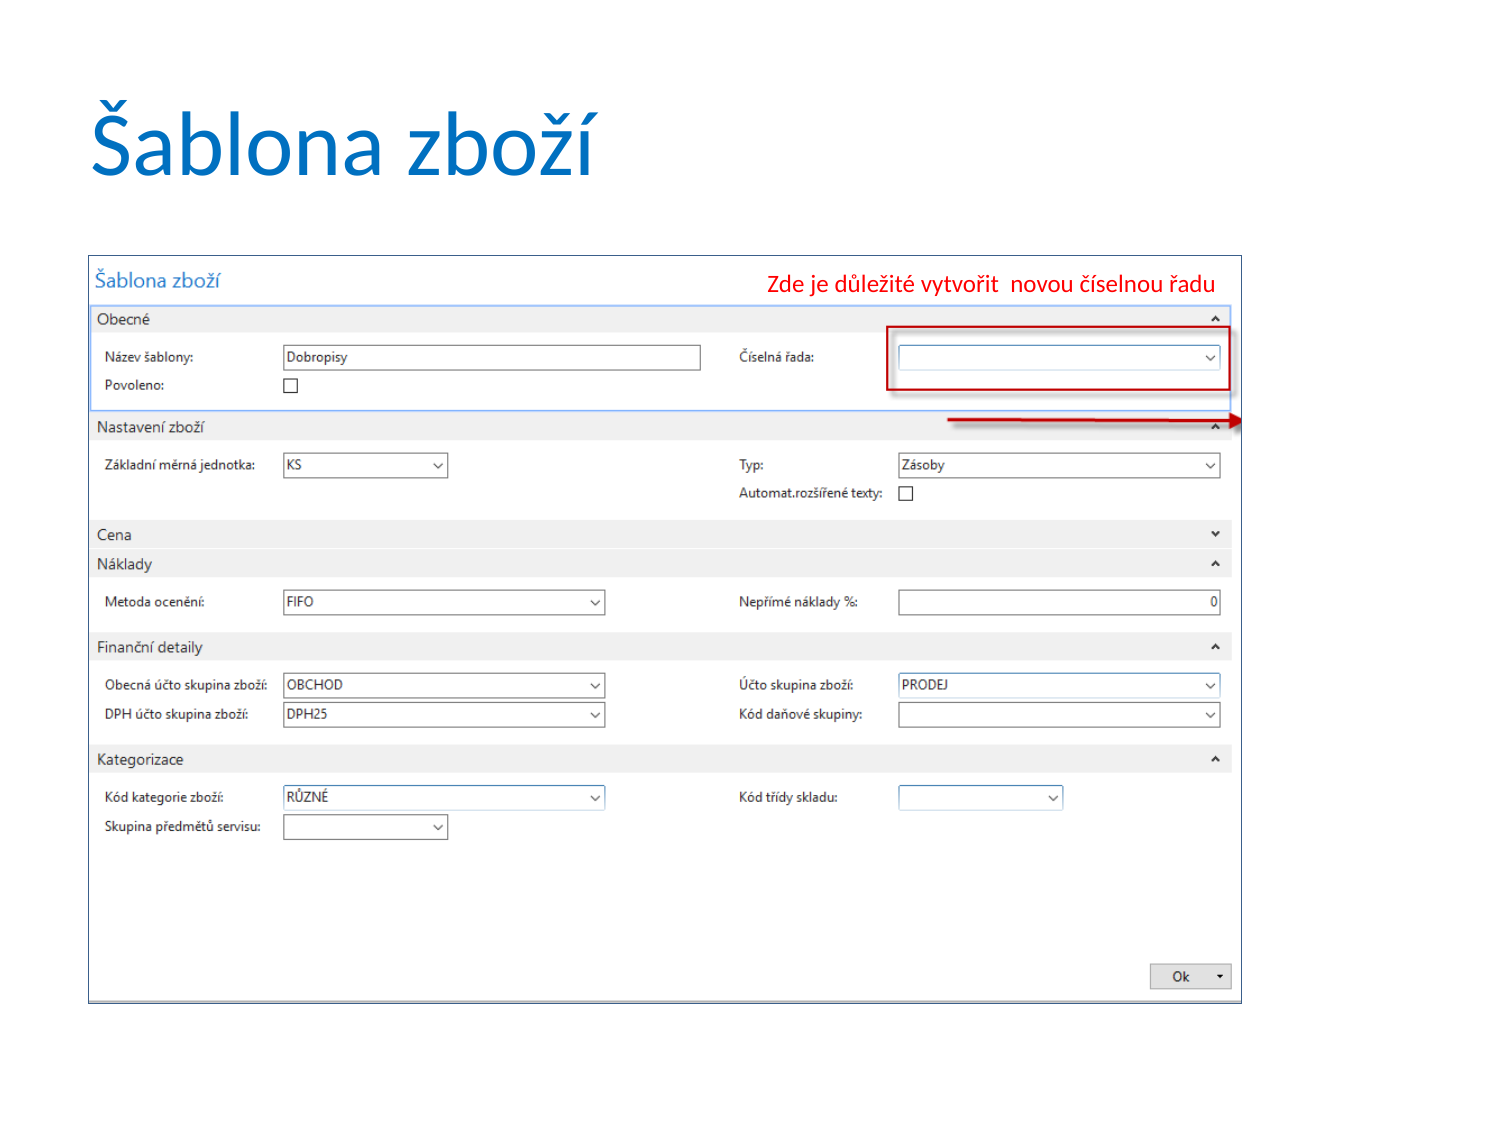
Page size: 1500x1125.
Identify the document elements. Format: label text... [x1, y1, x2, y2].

picture [88, 255, 1243, 1004]
title Šablona zboží [75, 45, 1425, 233]
